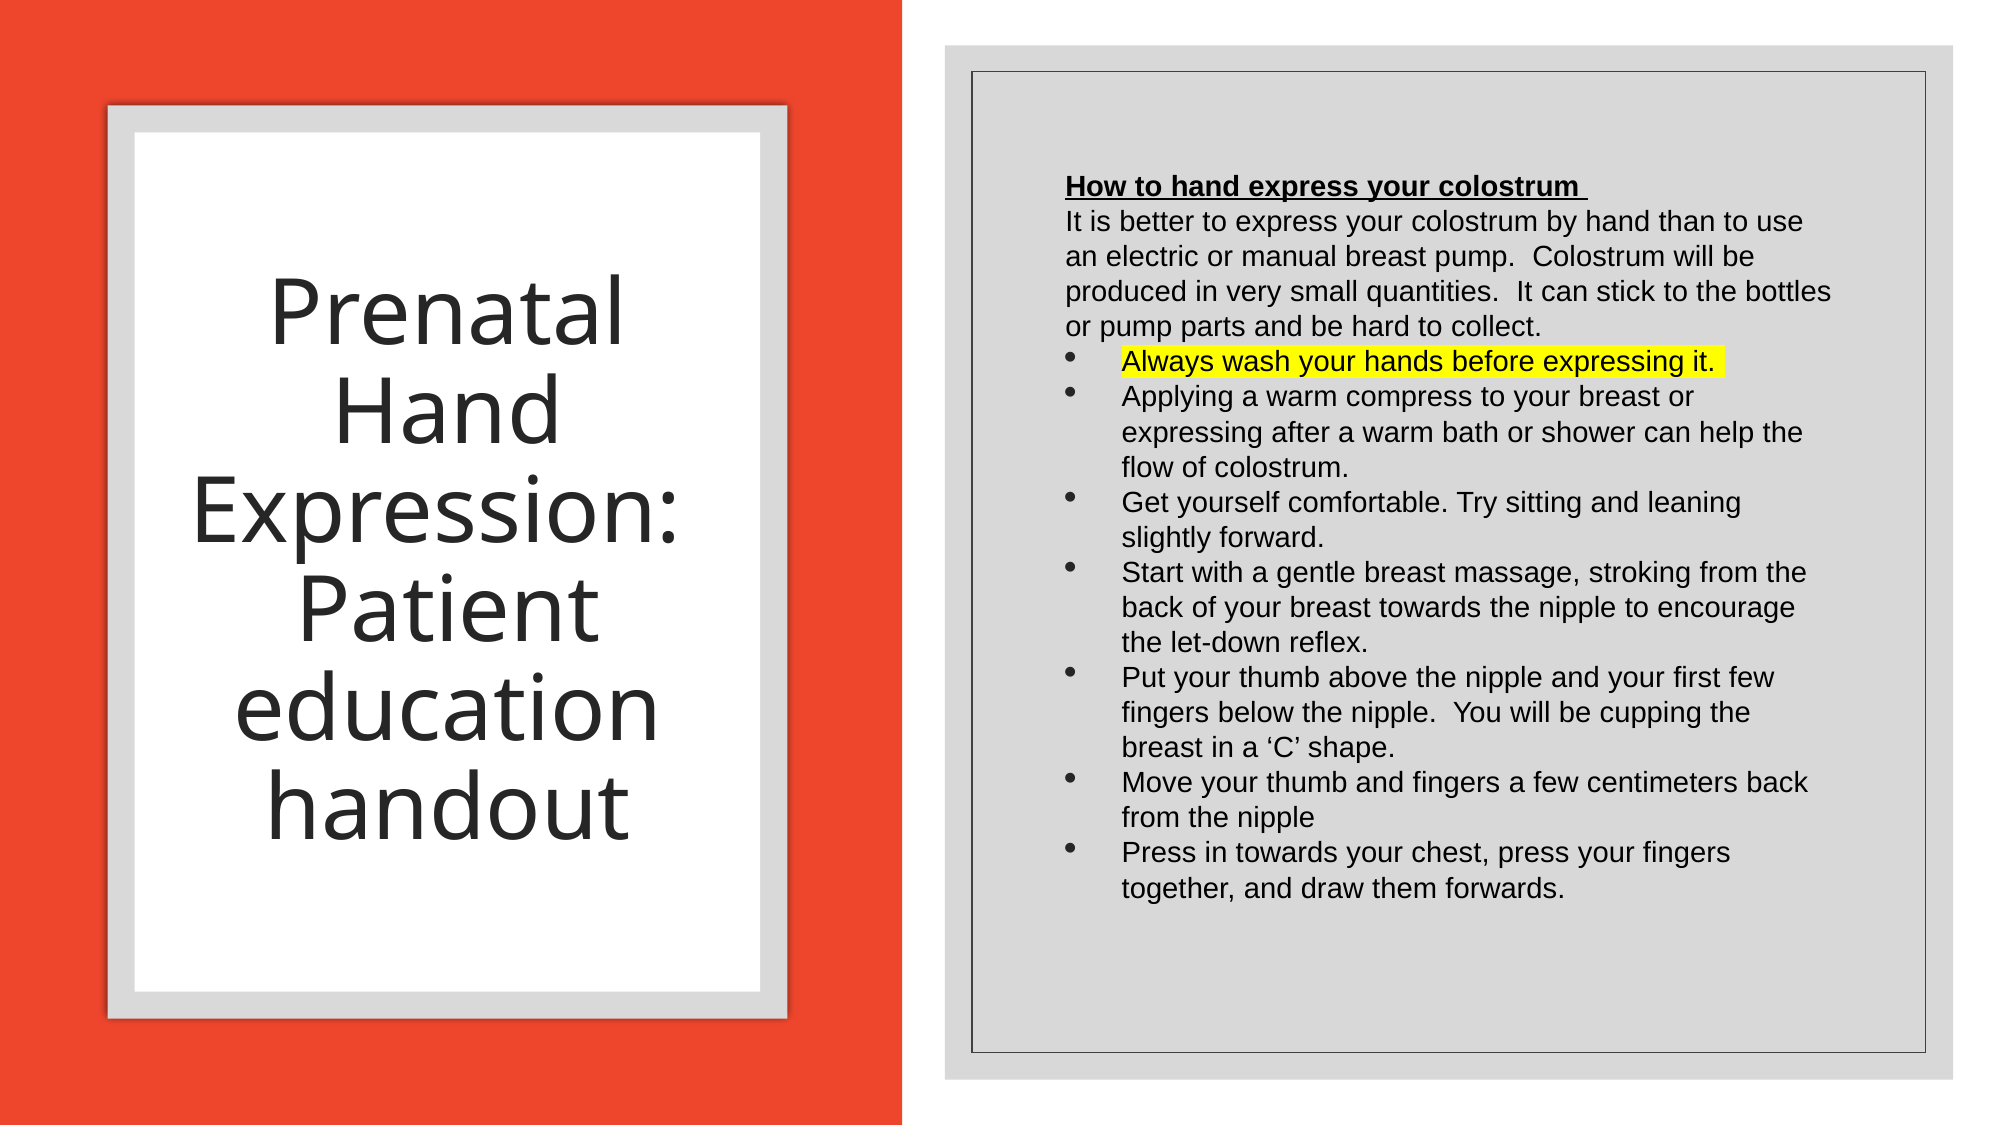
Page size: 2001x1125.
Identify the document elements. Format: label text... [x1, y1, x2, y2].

text_box [134, 132, 761, 992]
text_box [903, 0, 2000, 1125]
text_box [971, 71, 1926, 1053]
text_box [0, 0, 903, 1125]
title Prenatal Hand Expression: Patient education handout [161, 194, 735, 931]
list How to hand express your colostrum It is better to express your colostrum by hand than to use an electric or manual breast pump. Colostrum will be produced in very small quantities. It can stick to the bottles or pump parts and be hard to collect. Always wash your hands before expressing it. Applying a warm compress to your breast or expressing after a warm bath or shower can help the flow of colostrum. Get yourself comfortable. Try sitting and leaning slightly forward. Start with a gentle breast massage, stroking from the back of your breast towards the nipple to encourage the let-down reflex. Put your thumb above the nipple and your first few fingers below the nipple. You will be cupping the breast in a ‘C’ shape. Move your thumb and fingers a few centimeters back from the nipple Press in towards your chest, press your fingers together, and draw them forwards. [1050, 153, 1850, 972]
text_box [944, 44, 1954, 1081]
text_box [107, 105, 788, 1019]
